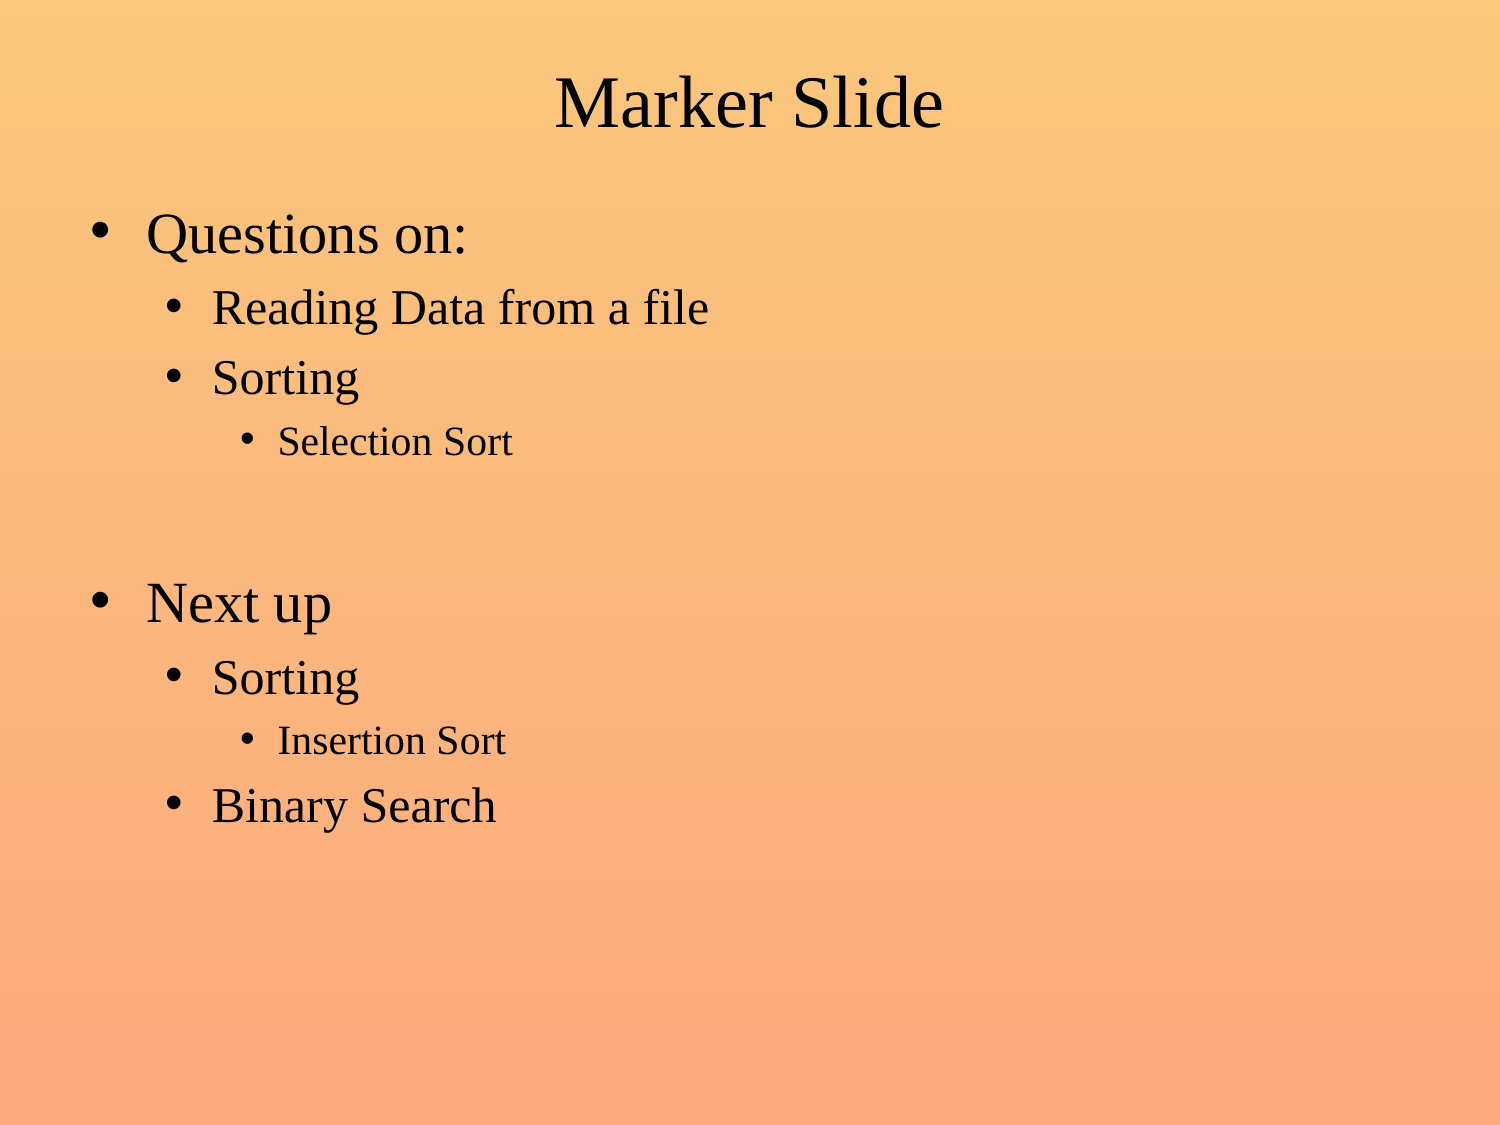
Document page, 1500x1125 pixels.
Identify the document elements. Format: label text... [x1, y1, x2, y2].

title Marker Slide [75, 45, 1425, 150]
list Questions on: Reading Data from a file Sorting Selection Sort Next up Sorting Insertion Sort Binary Search [75, 187, 1425, 1005]
